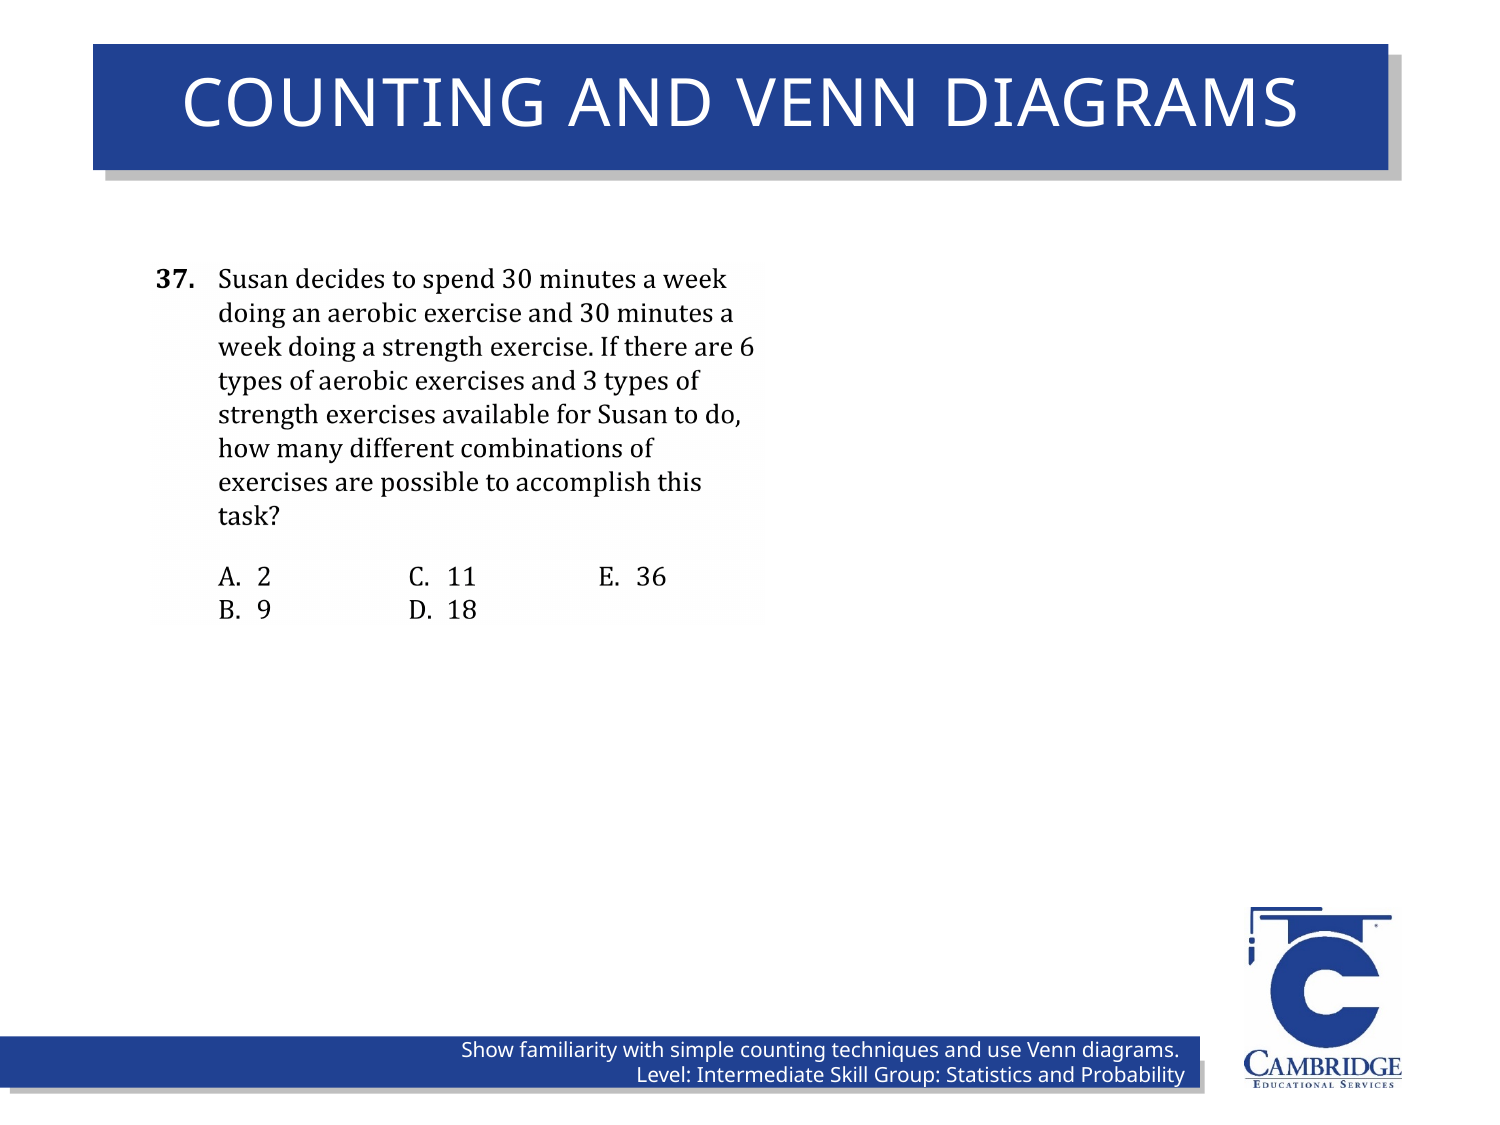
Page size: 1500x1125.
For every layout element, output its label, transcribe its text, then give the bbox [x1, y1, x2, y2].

picture [149, 262, 765, 625]
text_box [9, 1059, 1206, 1095]
picture [1244, 907, 1403, 1088]
title Counting and Venn Diagrams [93, 44, 1389, 171]
text_box [104, 53, 1403, 182]
footer Show familiarity with simple counting techniques and use Venn diagrams. Level: Intermediate Skill Group: Statistics and Probability [0, 1036, 1200, 1088]
